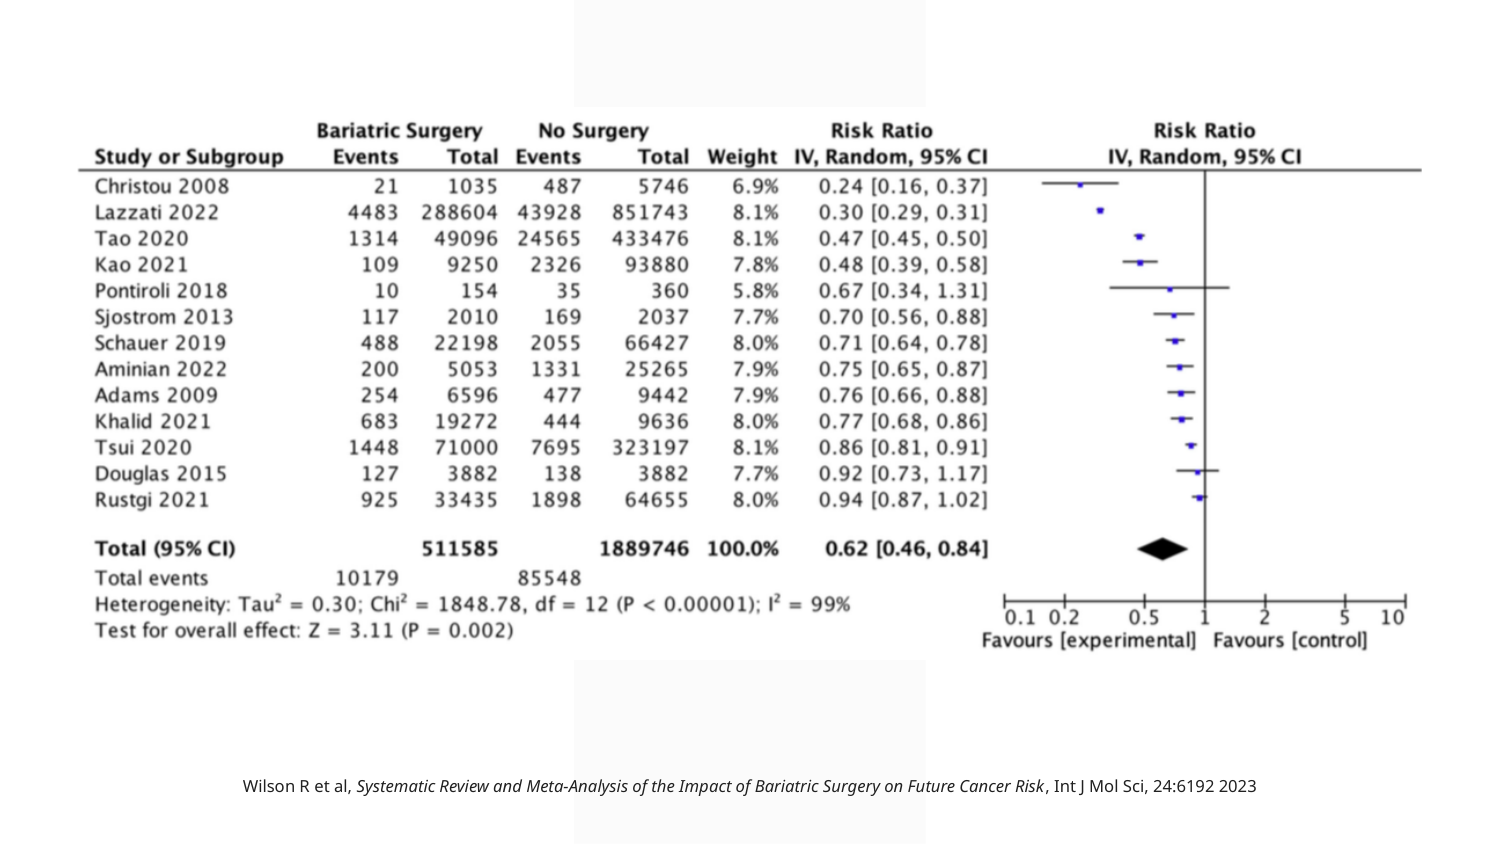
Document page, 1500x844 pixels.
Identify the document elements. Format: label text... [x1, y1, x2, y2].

picture [76, 107, 1423, 660]
text_box Wilson R et al, Systematic Review and Meta-Analysis of the Impact of Bariatric Surgery on Future Cancer Risk, Int J Mol Sci, 24:6192 2023 [0, 754, 1500, 808]
